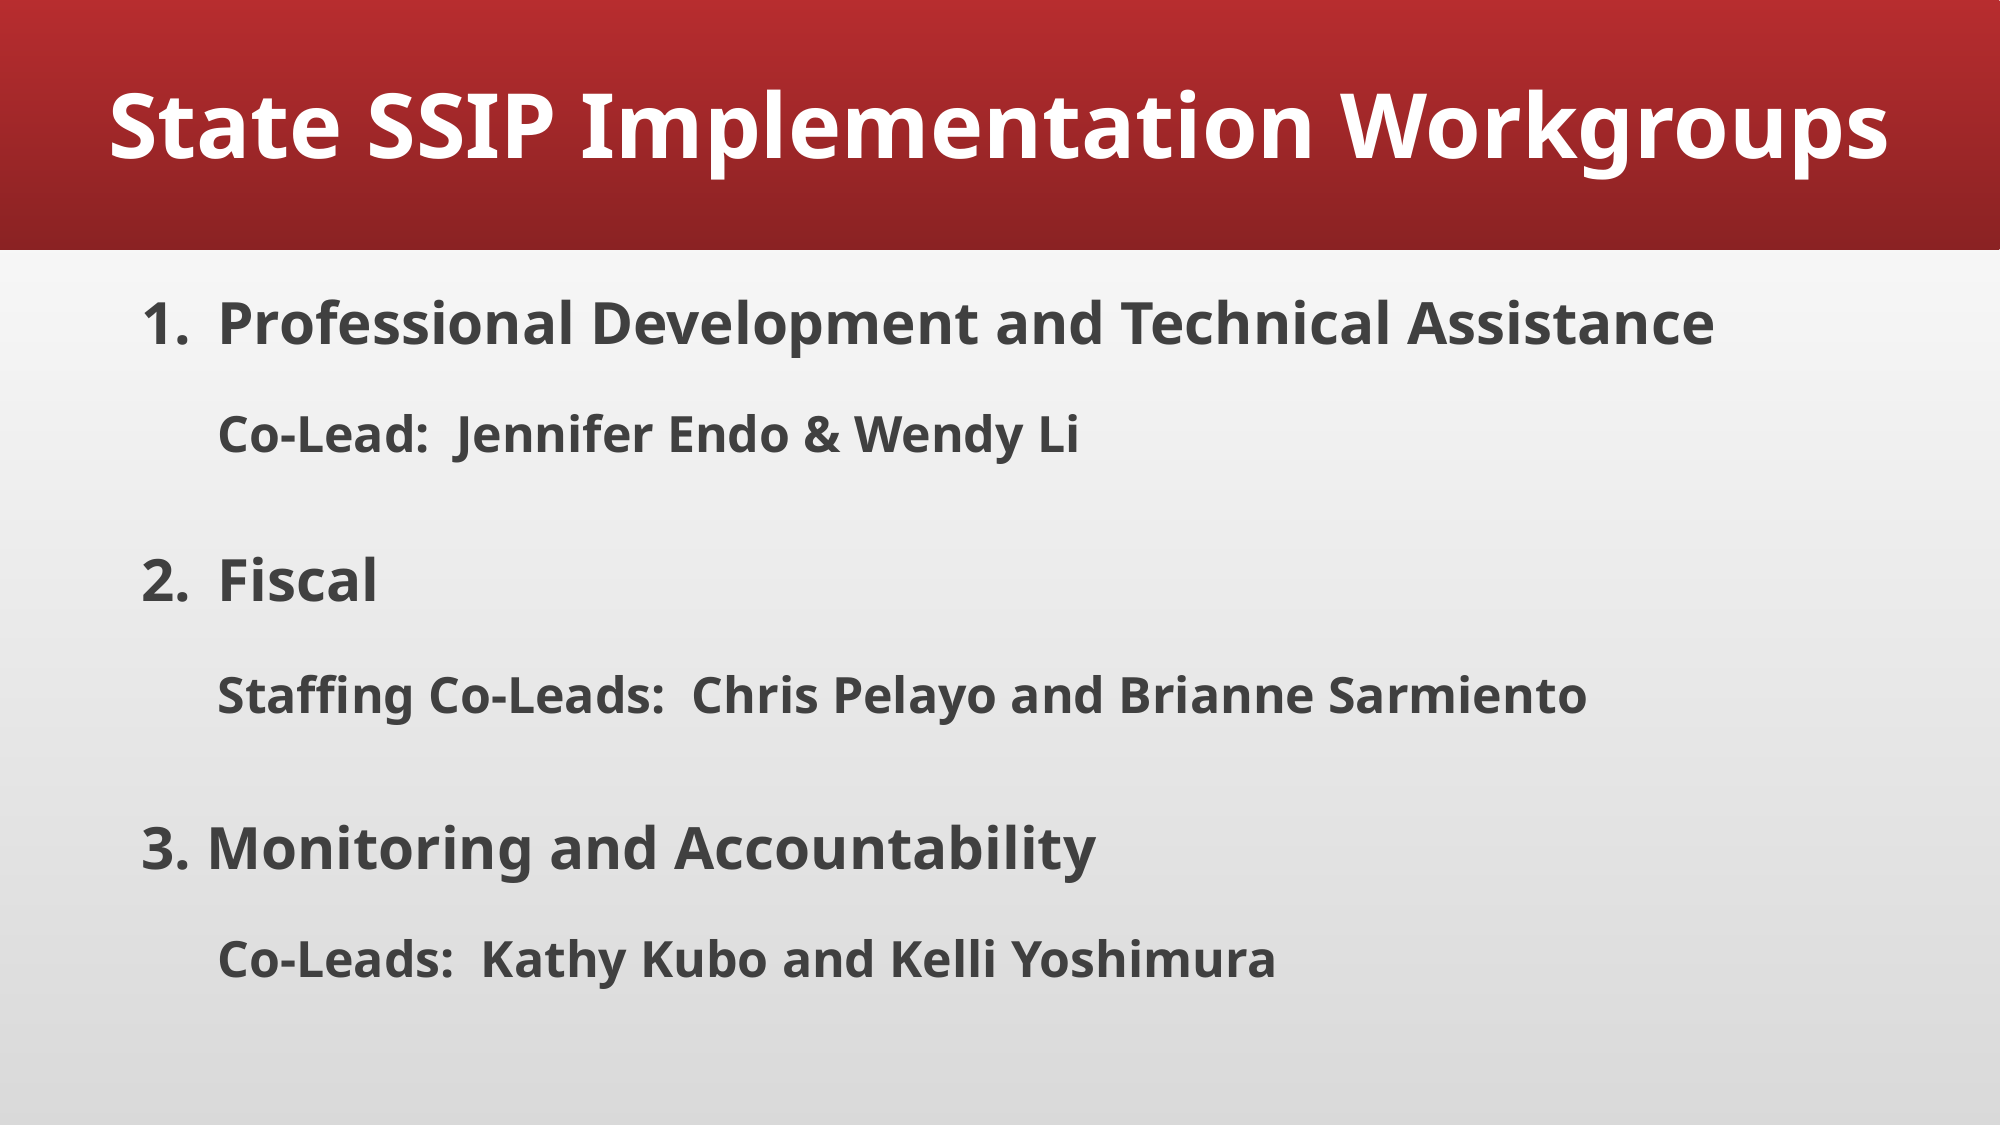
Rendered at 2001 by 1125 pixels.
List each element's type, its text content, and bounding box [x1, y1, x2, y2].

list Professional Development and Technical Assistance Co-Lead: Jennifer Endo & Wendy Li Fiscal Staffing Co-Leads: Chris Pelayo and Brianne Sarmiento 3. Monitoring and Accountability Co-Leads: Kathy Kubo and Kelli Yoshimura [126, 275, 1970, 1100]
title State SSIP Implementation Workgroups [0, 50, 2000, 202]
